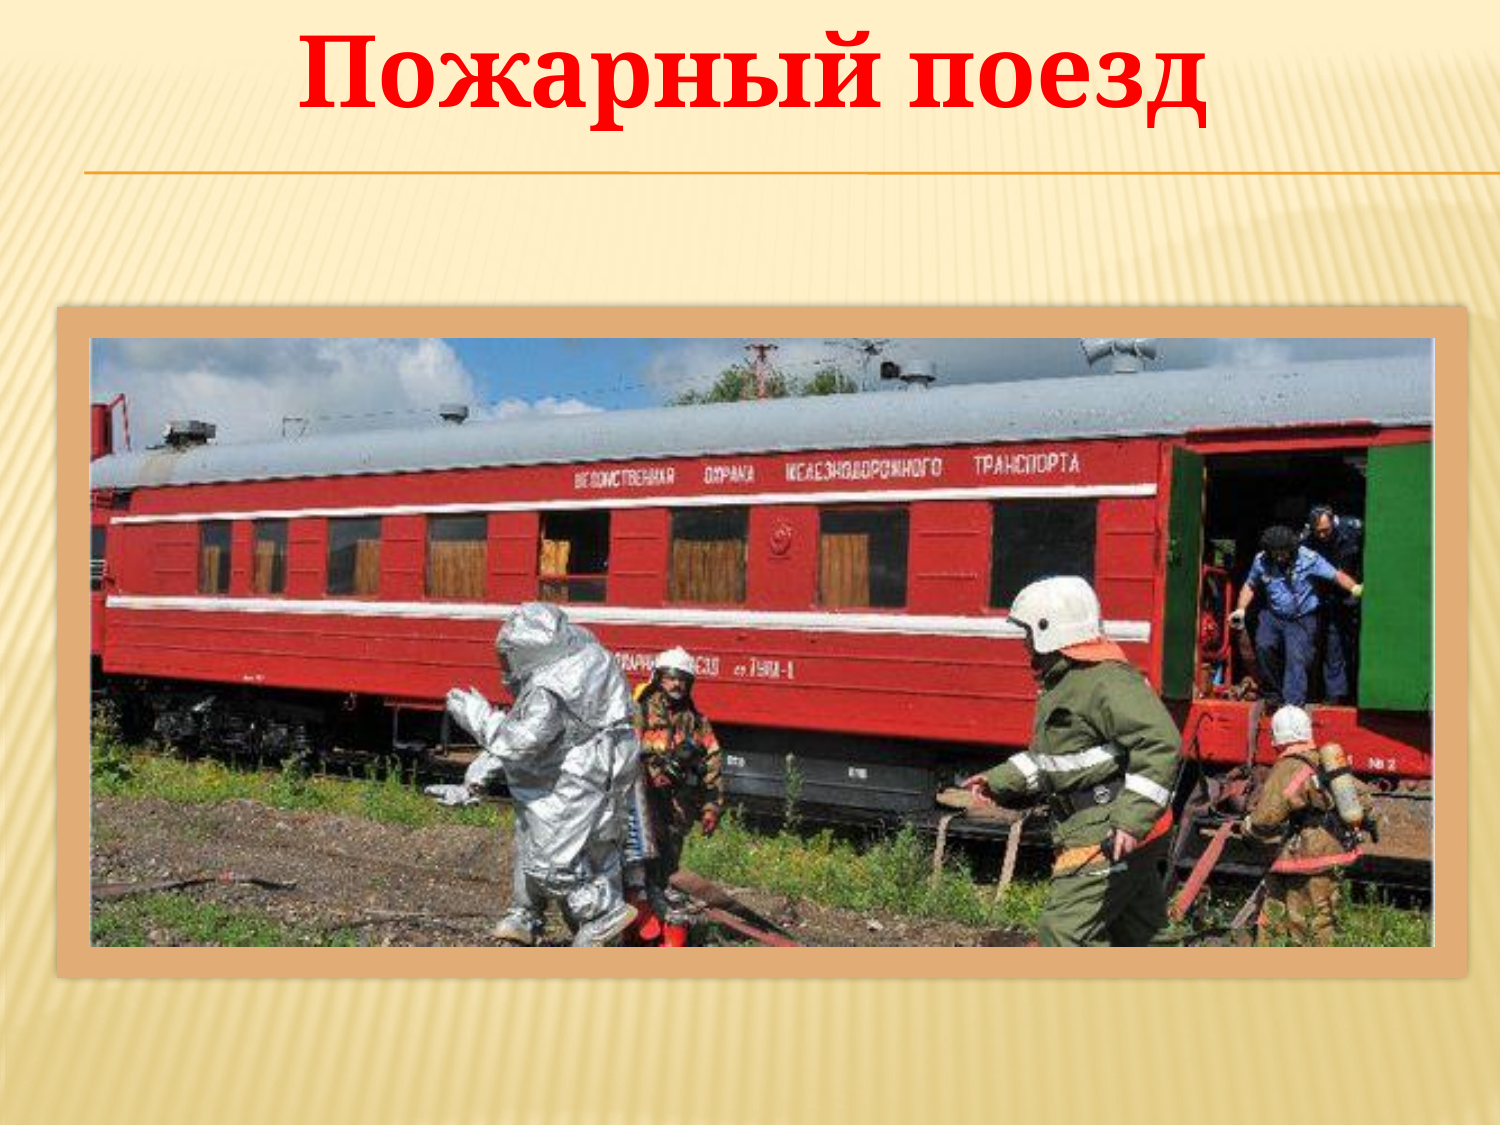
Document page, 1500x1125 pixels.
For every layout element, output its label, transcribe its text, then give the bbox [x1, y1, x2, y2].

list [88, 337, 1436, 947]
text_box Пожарный поезд [282, 0, 1225, 135]
